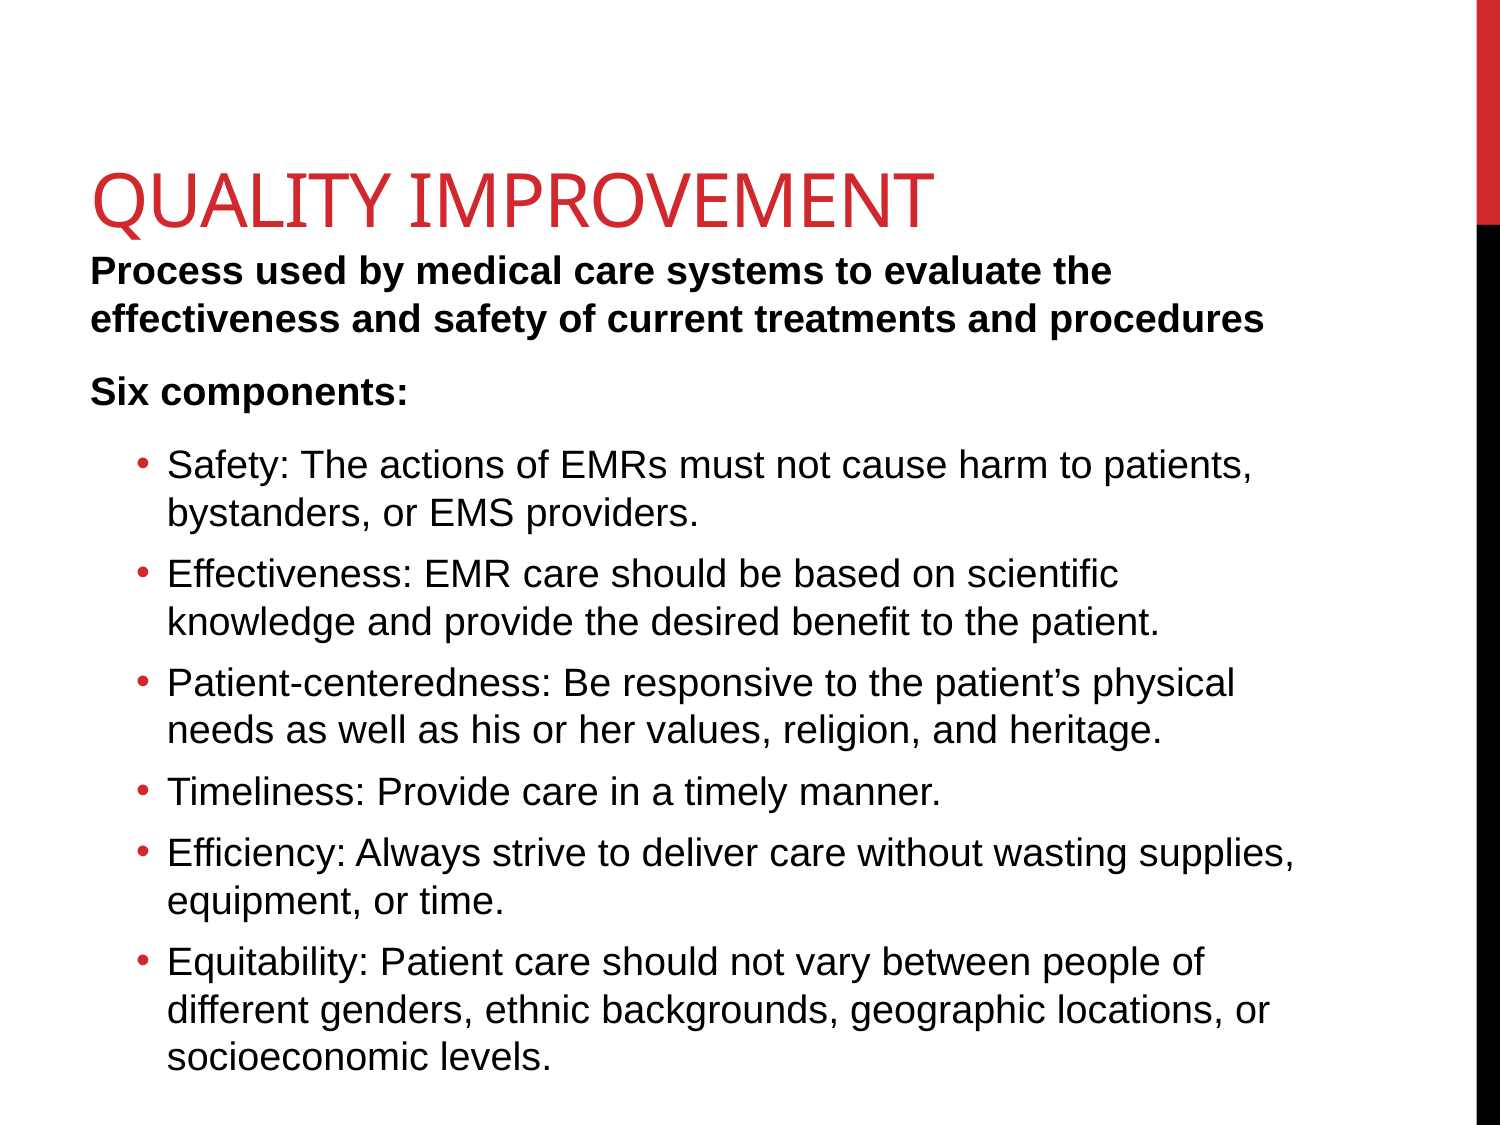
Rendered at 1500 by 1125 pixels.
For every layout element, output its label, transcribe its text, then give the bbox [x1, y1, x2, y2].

title Quality Improvement [75, 25, 1025, 237]
list Process used by medical care systems to evaluate the effectiveness and safety of current treatments and procedures Six components: Safety: The actions of EMRs must not cause harm to patients, bystanders, or EMS providers. Effectiveness: EMR care should be based on scientific knowledge and provide the desired benefit to the patient. Patient-centeredness: Be responsive to the patient’s physical needs as well as his or her values, religion, and heritage. Timeliness: Provide care in a timely manner. Efficiency: Always strive to deliver care without wasting supplies, equipment, or time. Equitability: Patient care should not vary between people of different genders, ethnic backgrounds, geographic locations, or socioeconomic levels. [75, 237, 1325, 1100]
